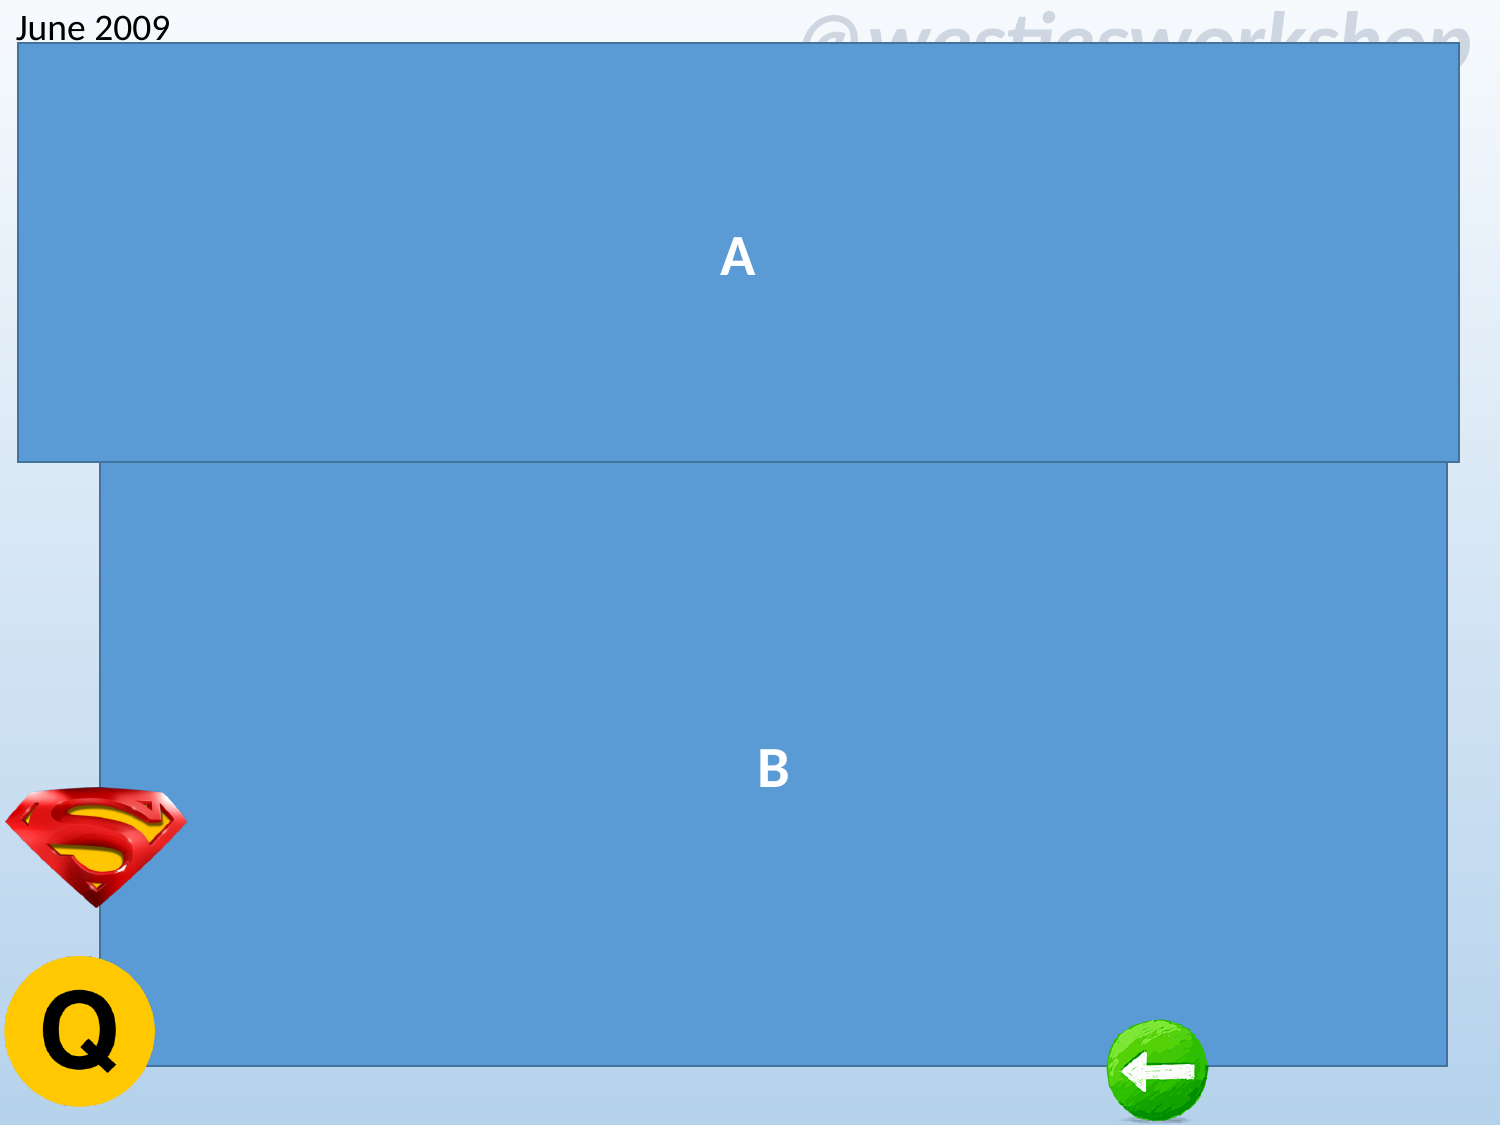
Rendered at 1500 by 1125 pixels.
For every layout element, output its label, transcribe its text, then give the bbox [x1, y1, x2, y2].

text_box June 2009 [1, 0, 186, 56]
picture [0, 42, 1459, 1125]
